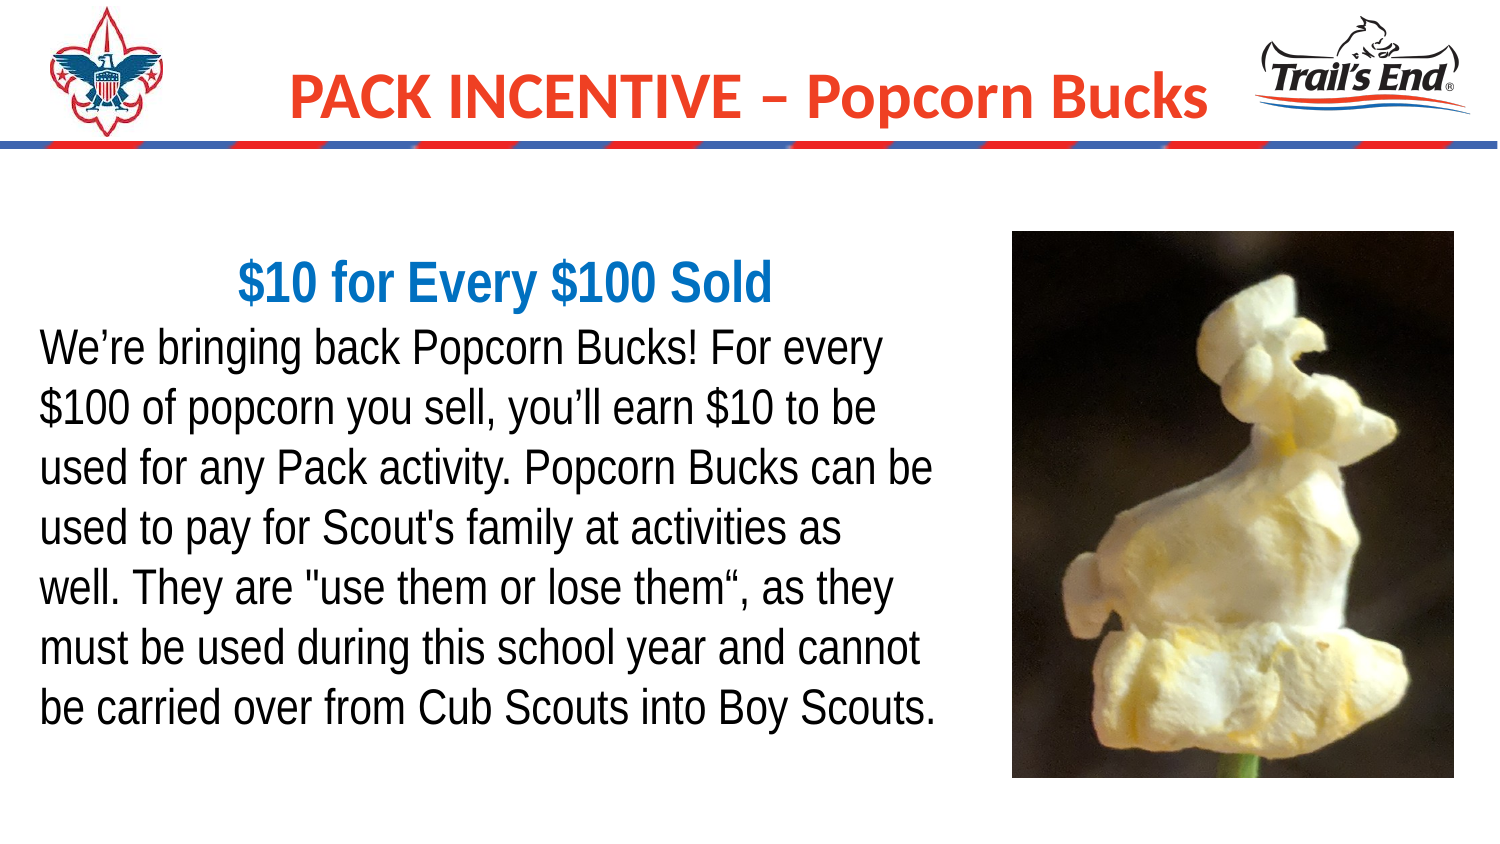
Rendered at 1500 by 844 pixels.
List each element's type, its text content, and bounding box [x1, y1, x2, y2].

picture [1012, 231, 1454, 779]
picture [49, 6, 163, 137]
title PACK INCENTIVE – Popcorn Bucks [166, 51, 1425, 140]
picture [0, 141, 1498, 150]
text_box $10 for Every $100 Sold We’re bringing back Popcorn Bucks! For every $100 of popcorn you sell, you’ll earn $10 to be used for any Pack activity. Popcorn Bucks can be used to pay for Scout's family at activities as well. They are "use them or lose them“, as they must be used during this school year and cannot be carried over from Cub Scouts into Boy Scouts. [24, 236, 988, 742]
picture [1246, 8, 1479, 117]
